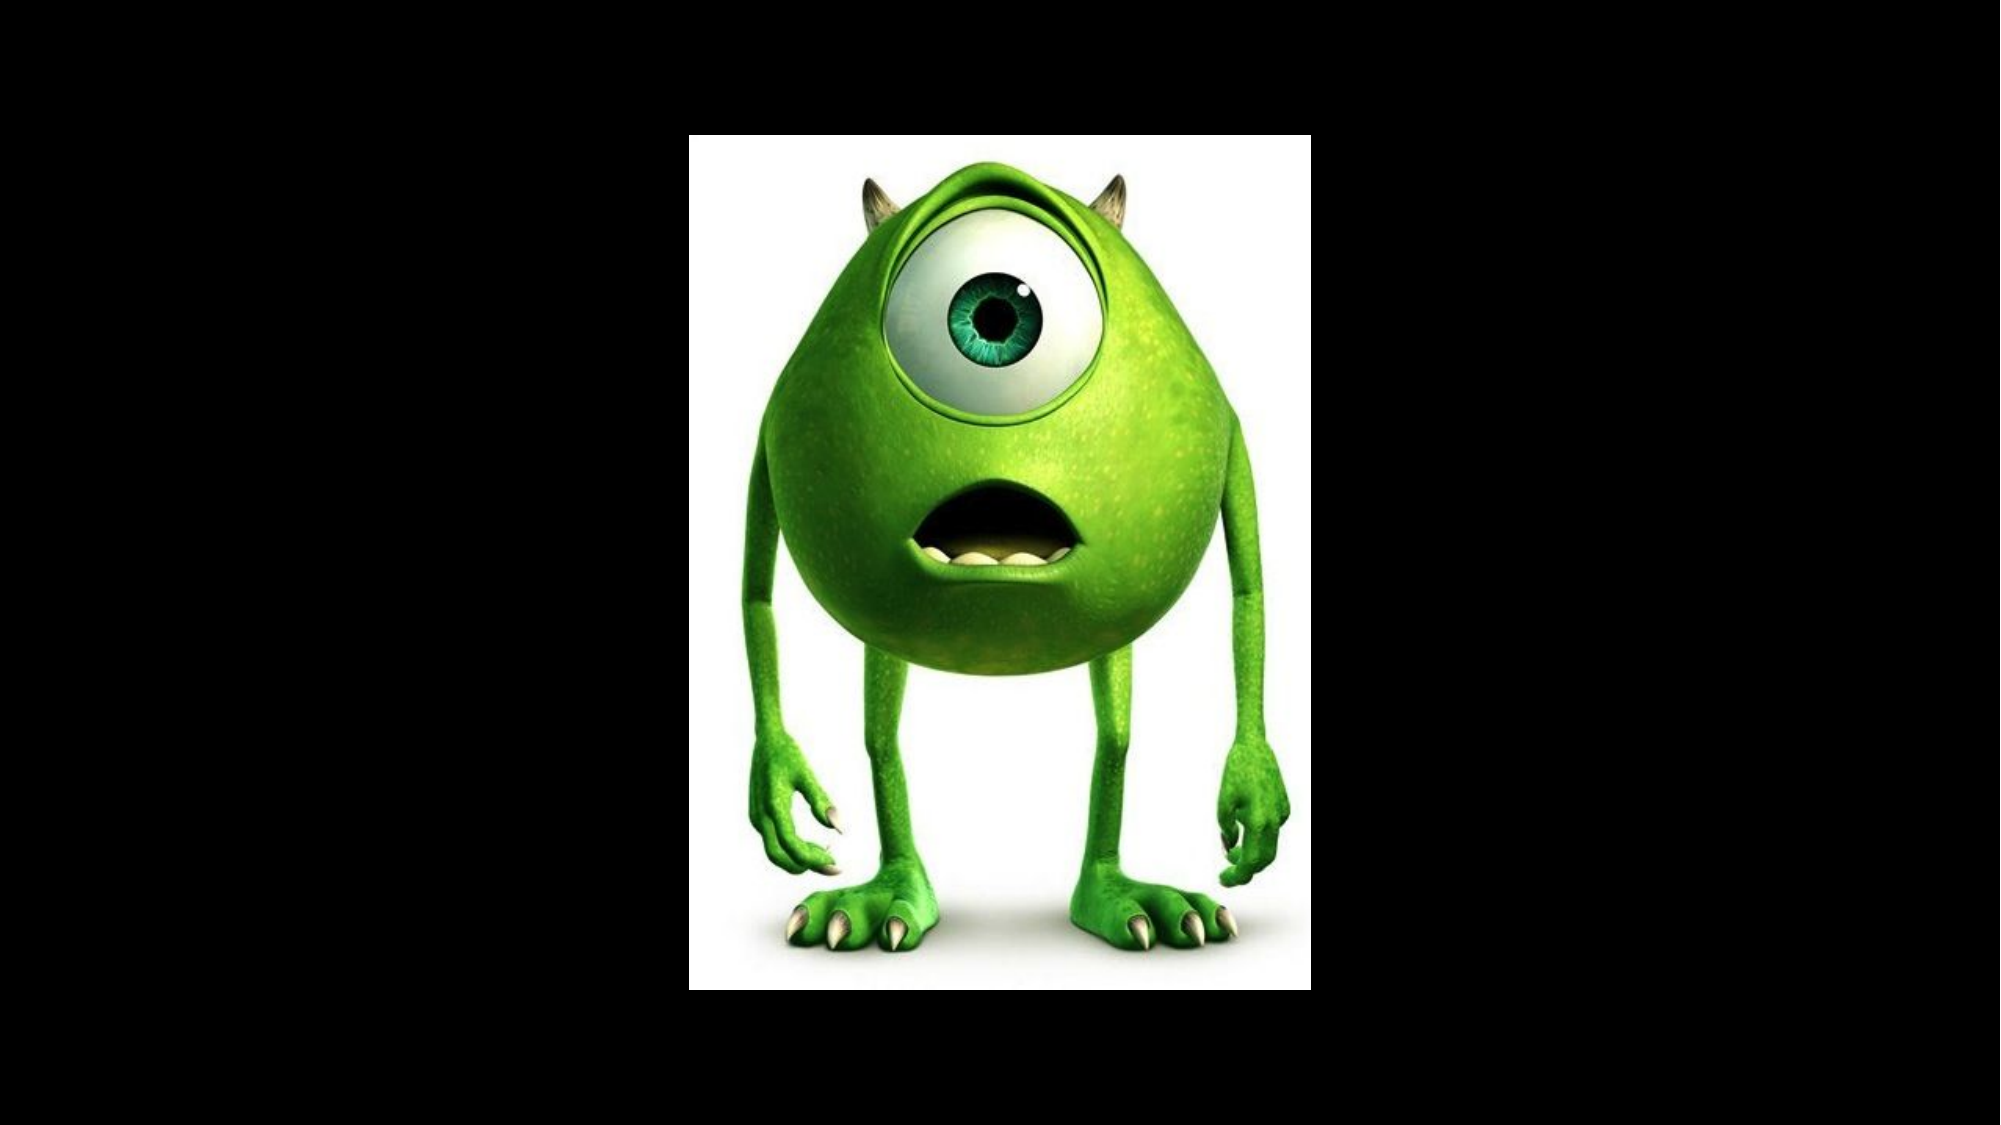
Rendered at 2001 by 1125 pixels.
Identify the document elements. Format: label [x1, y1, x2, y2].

picture [689, 135, 1311, 990]
